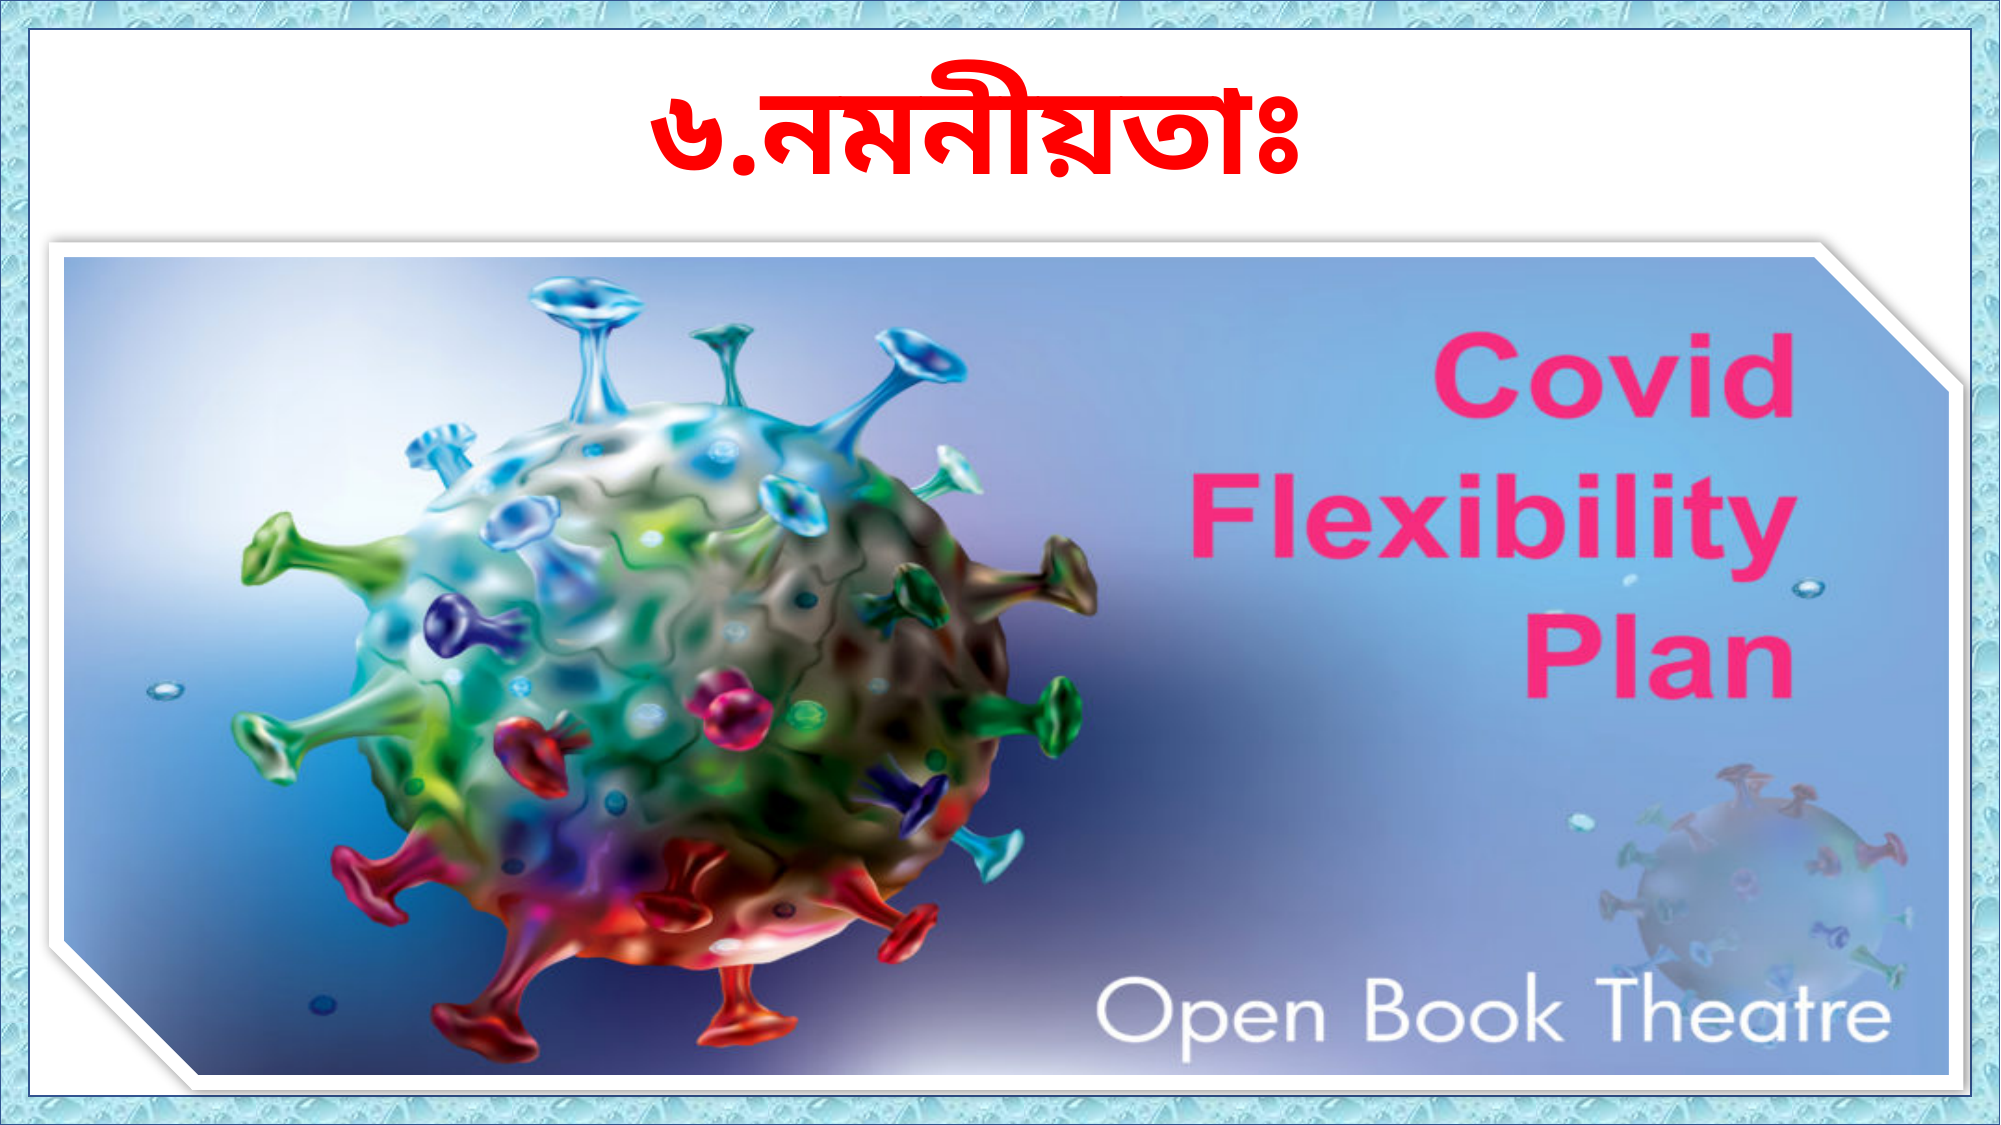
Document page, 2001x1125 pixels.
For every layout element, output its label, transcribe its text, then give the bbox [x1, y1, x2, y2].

picture [56, 249, 1957, 1083]
text_box [0, 0, 2000, 1125]
text_box ৬.নমনীয়তাঃ পরিবর্তিত পরিস্থিতির সাথে সঙ্গতি বিধানের সামর্থ্যকে নমনীয়তা বলে। পরিকল্পনা মাফিক সব আবস্থা একই থাকবে এমনটা আশা করা যায় না।তাই অবস্থার পরিবর্তন ঘটলে যতটা সম্ভব দ্রুততার সাথে পরিকল্পনা সংশোধন করতে হয়।তাই পরিকল্পনা করার সময়ই বিকল্প পথা চিন্তা করে রাখা উত্তম। [43, 42, 1944, 249]
